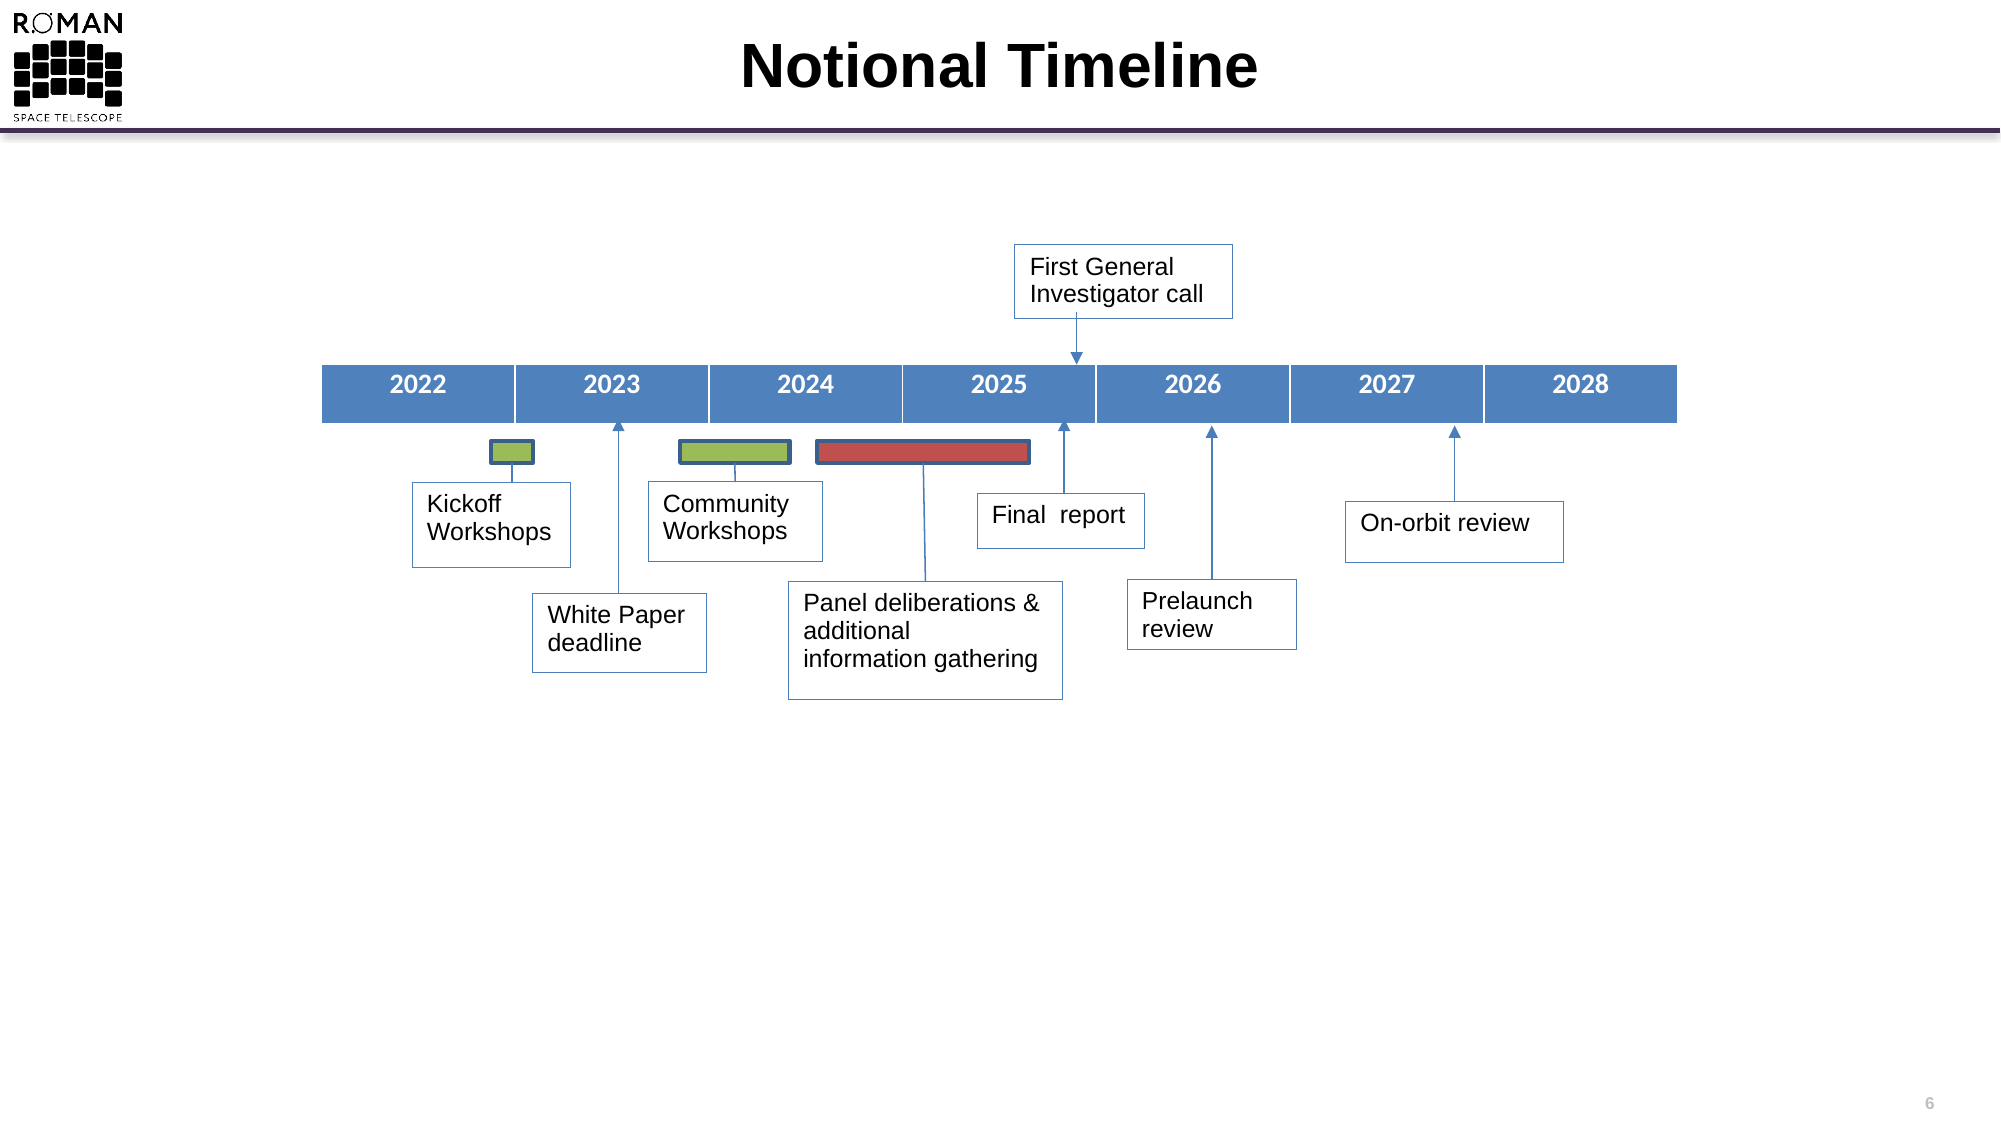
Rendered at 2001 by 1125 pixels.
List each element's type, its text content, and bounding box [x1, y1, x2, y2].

picture [0, 0, 135, 135]
text_box [815, 439, 1031, 465]
text_box Kickoff Workshops [412, 482, 571, 568]
text_box On-orbit review [1345, 501, 1564, 563]
table_header 2024 [710, 365, 902, 423]
text_box Final report [977, 493, 1145, 549]
text_box Prelaunch review [1127, 579, 1297, 650]
table_header 2027 [1291, 365, 1483, 423]
text_box White Paper deadline [532, 593, 707, 673]
table_header 2028 [1485, 365, 1677, 423]
table_header 2025 [903, 365, 1095, 423]
text_box First General Investigator call [1014, 244, 1233, 319]
table_header 2026 [1097, 365, 1289, 423]
text_box Community Workshops [648, 481, 823, 562]
text_box Panel deliberations & additional information gathering [788, 581, 1063, 700]
title Notional Timeline [216, 12, 1784, 113]
table_header 2022 [322, 365, 514, 423]
table_header 2023 [516, 365, 708, 423]
text_box [678, 439, 792, 465]
text_box [489, 439, 535, 465]
